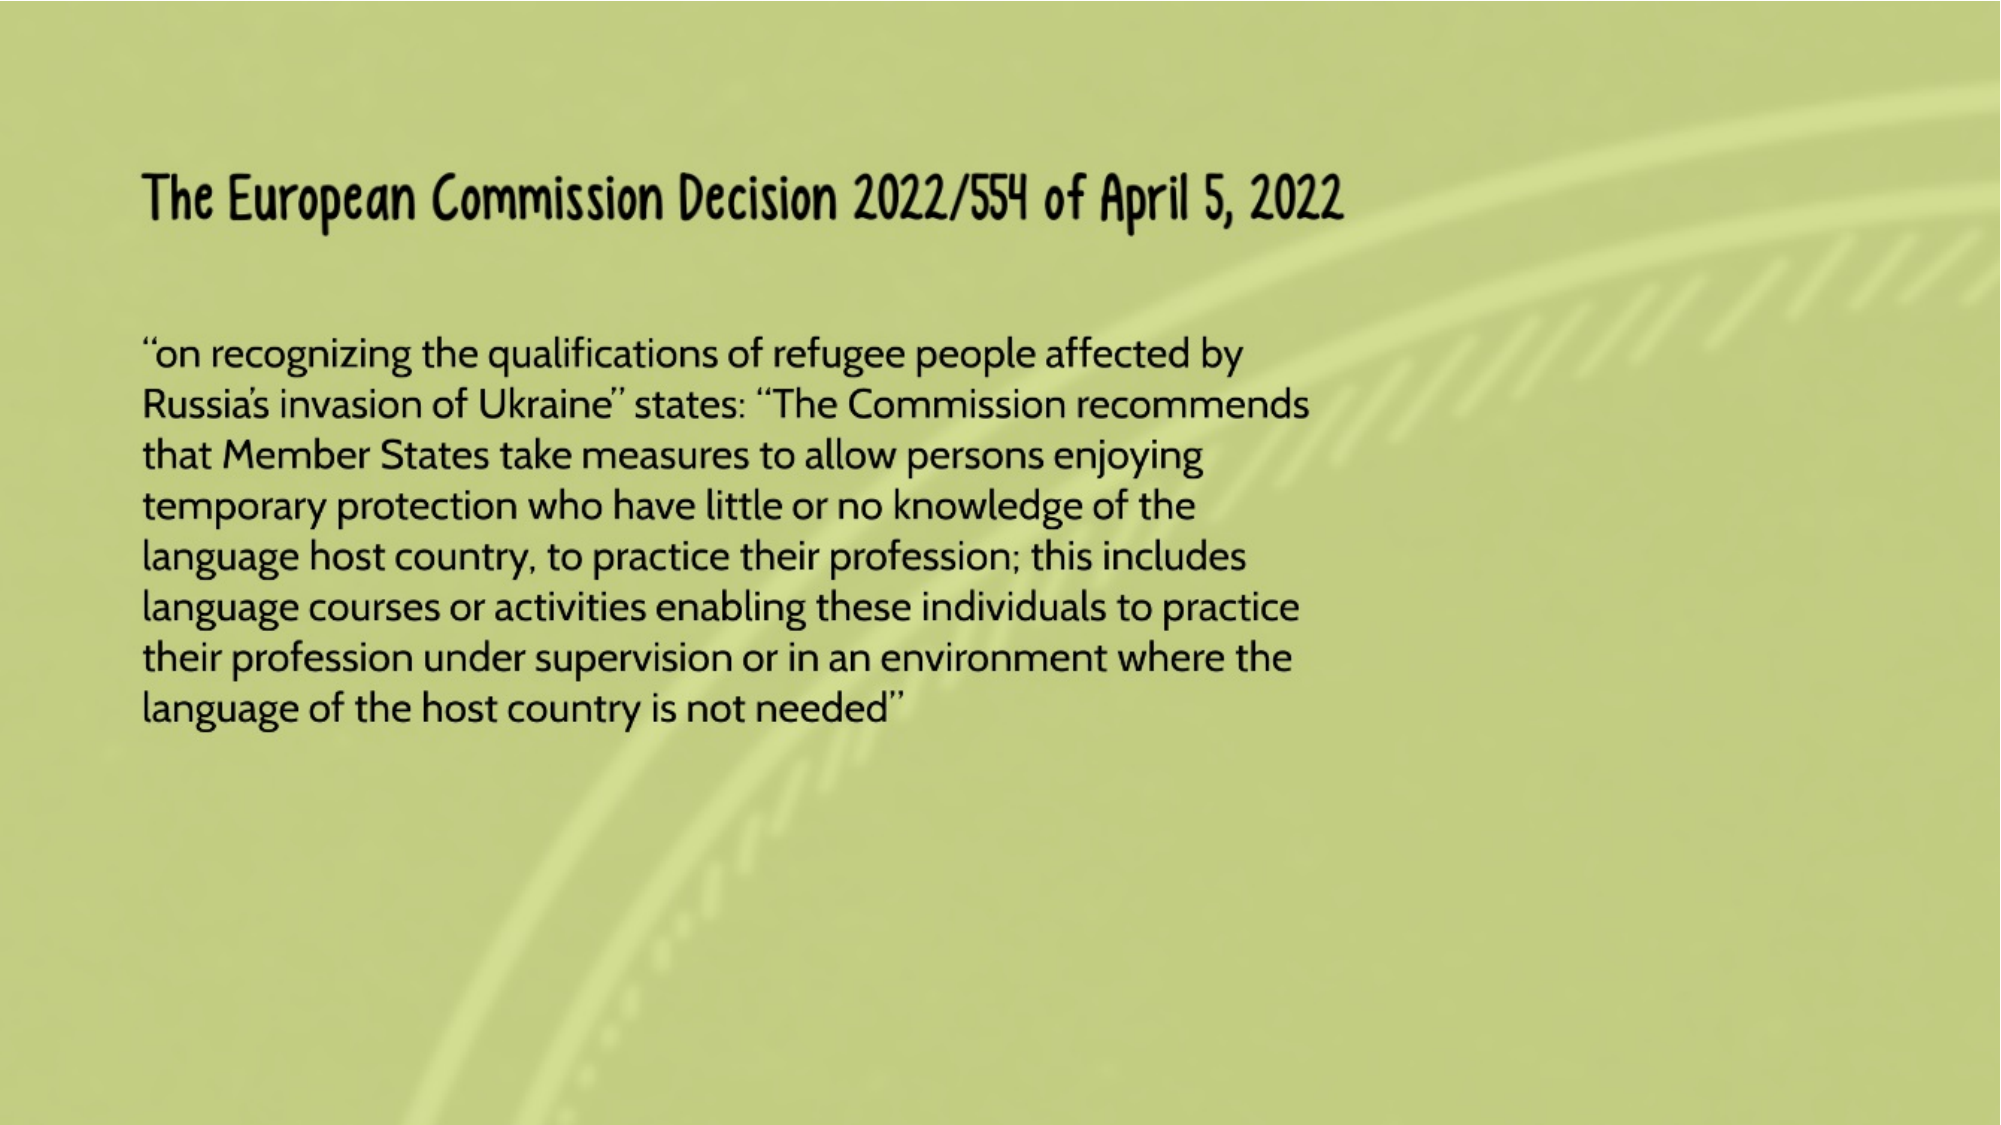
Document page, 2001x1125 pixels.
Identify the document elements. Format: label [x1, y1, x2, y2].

list [0, 0, 2000, 1125]
